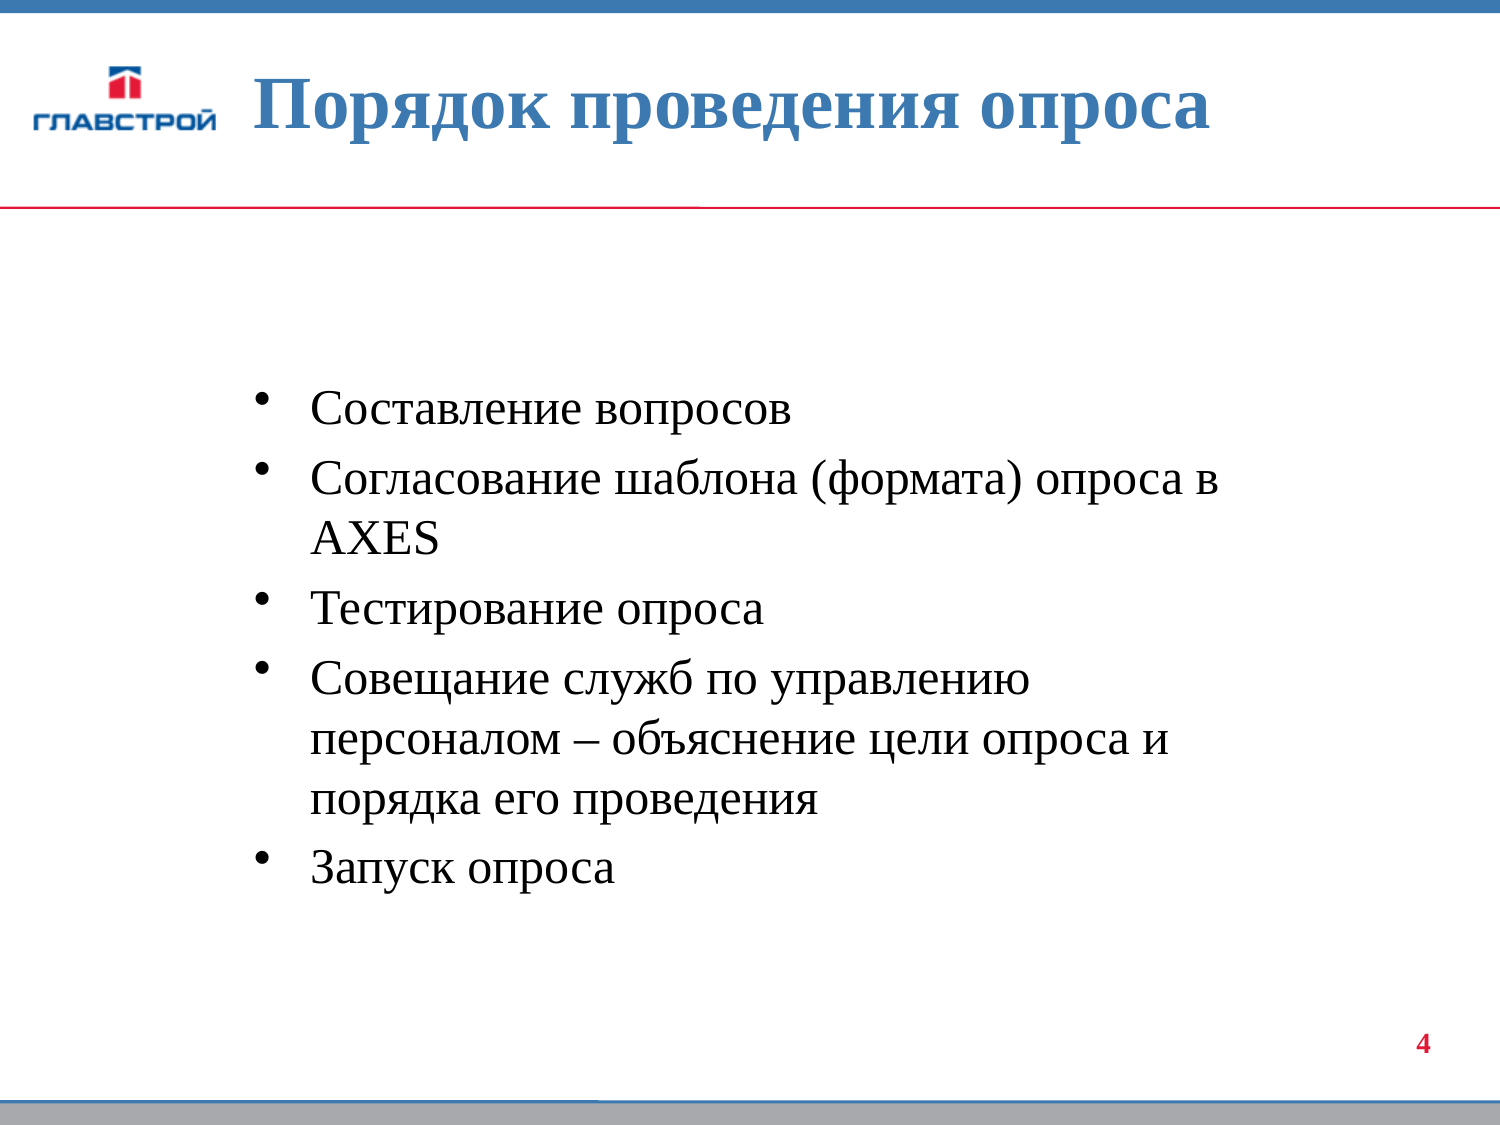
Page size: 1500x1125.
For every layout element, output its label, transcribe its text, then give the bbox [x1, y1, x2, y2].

picture [25, 62, 225, 138]
title Порядок проведения опроса [253, 19, 1419, 189]
slide_number 4 [1401, 1017, 1485, 1077]
list Составление вопросов Согласование шаблона (формата) опроса в AXES Тестирование опроса Совещание служб по управлению персоналом – объяснение цели опроса и порядка его проведения Запуск опроса [253, 296, 1241, 1035]
